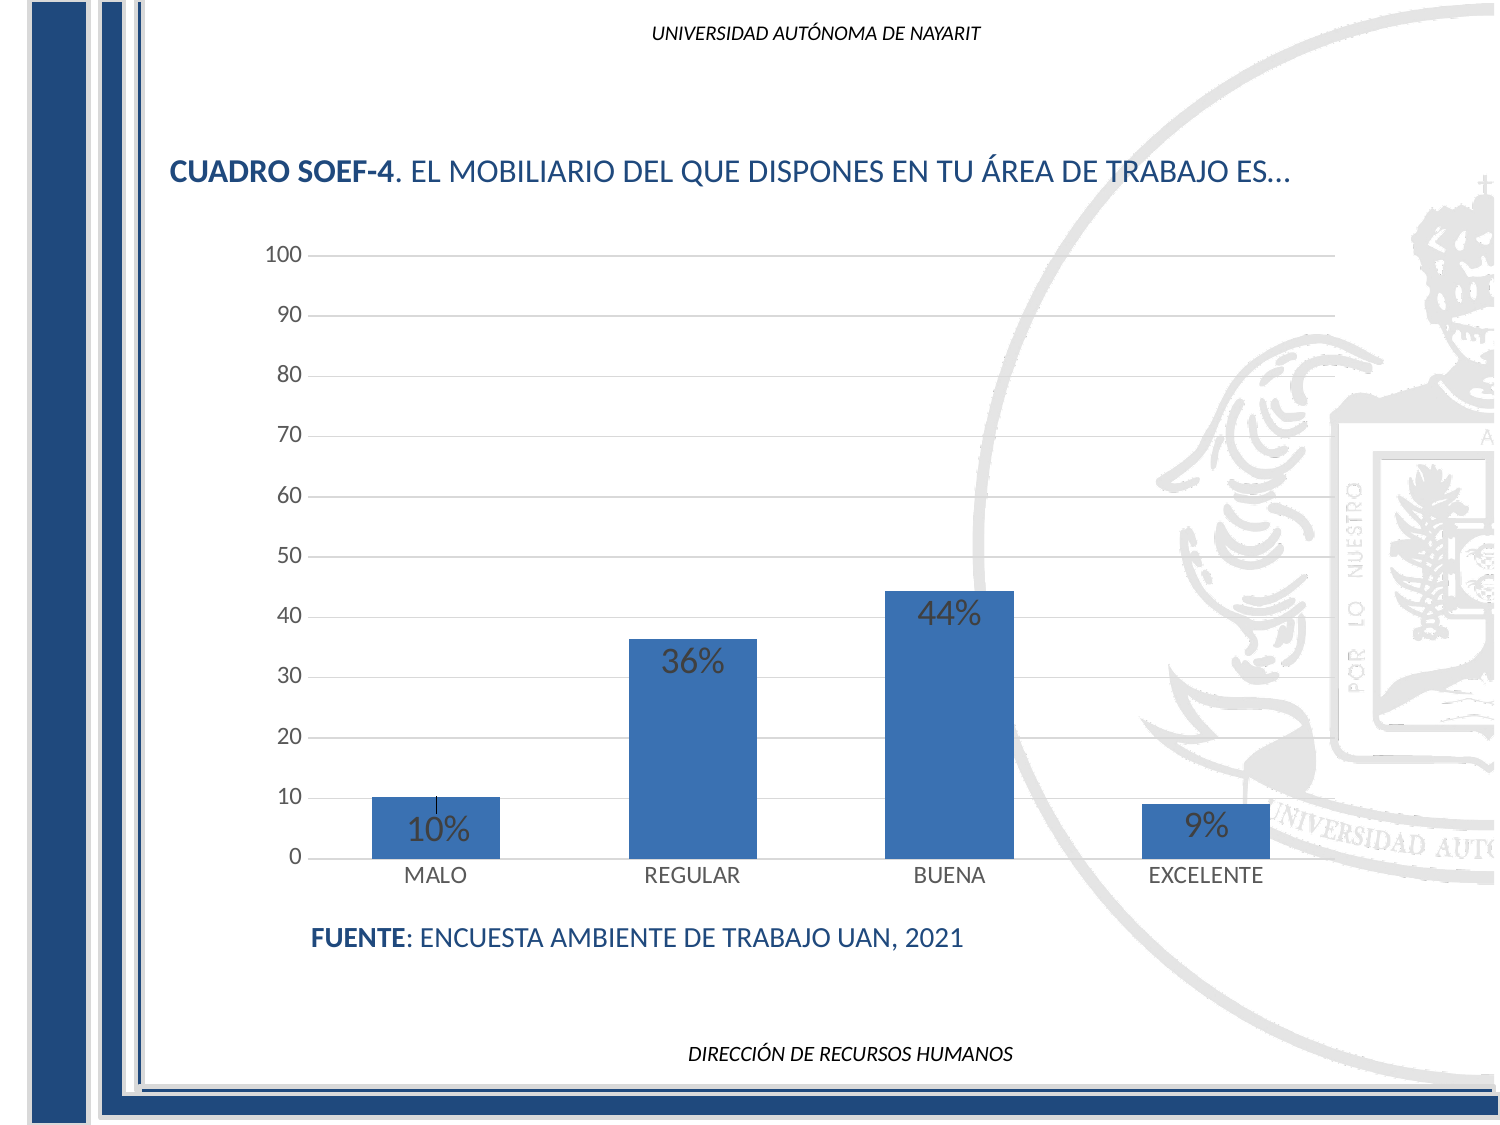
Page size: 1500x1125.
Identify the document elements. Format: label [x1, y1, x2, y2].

chart [241, 229, 1358, 904]
text_box [29, 0, 1500, 1125]
